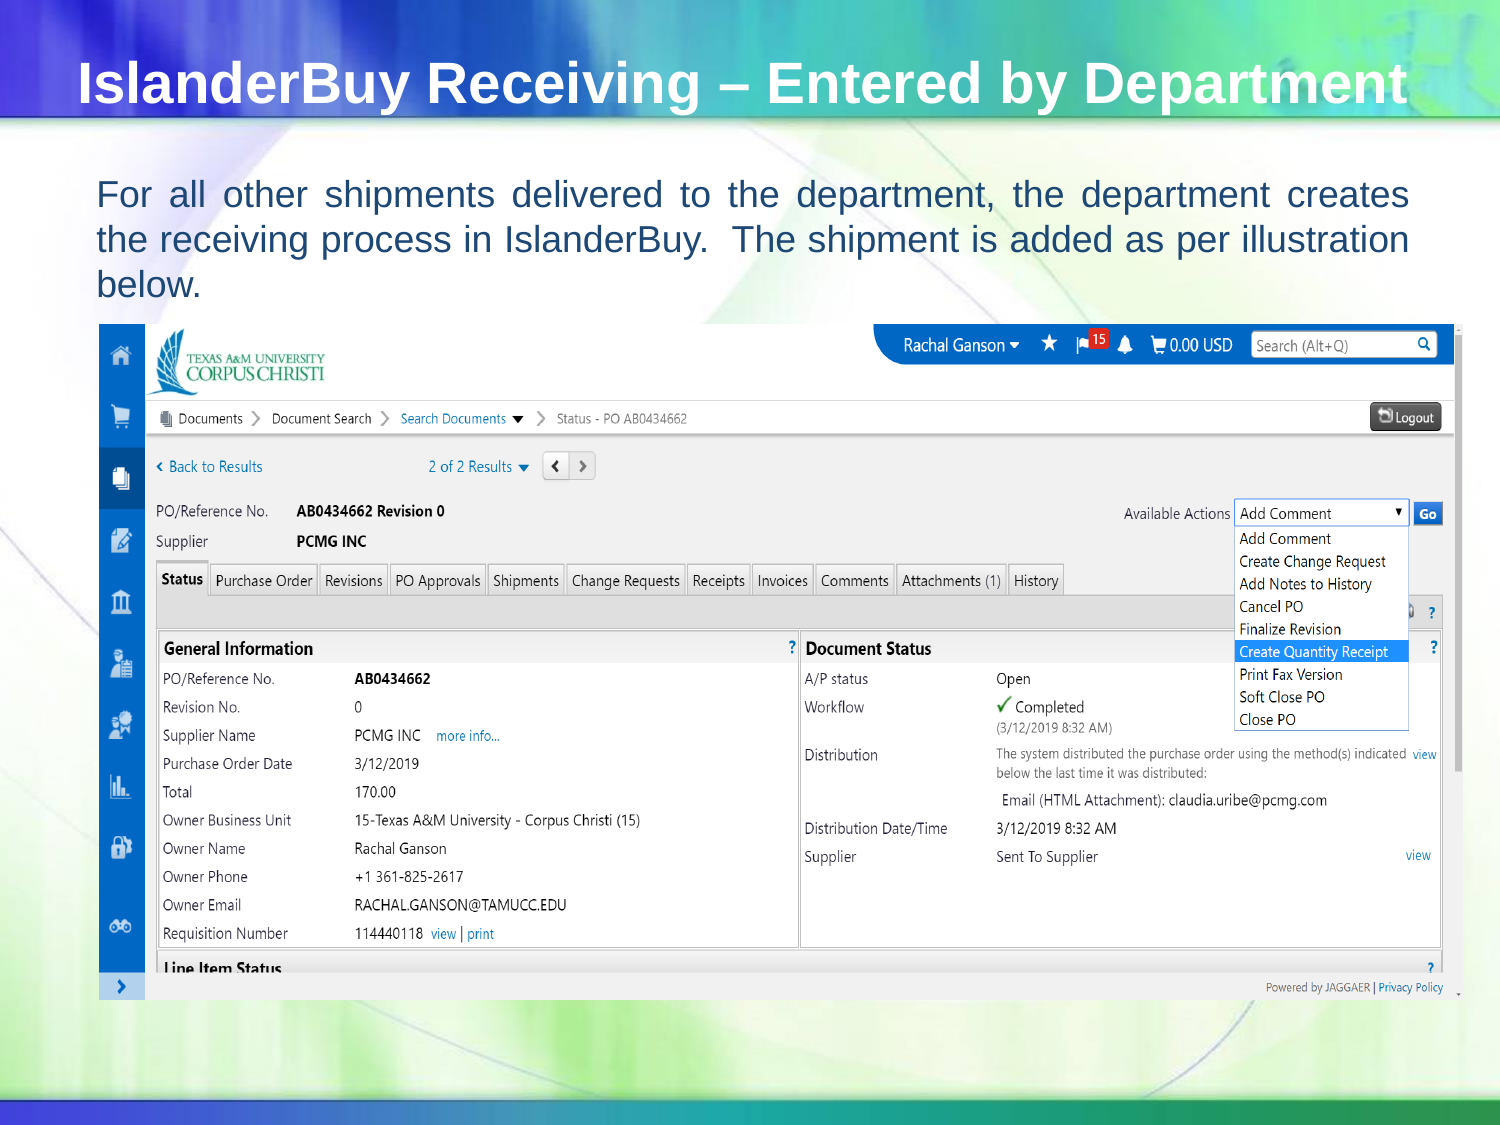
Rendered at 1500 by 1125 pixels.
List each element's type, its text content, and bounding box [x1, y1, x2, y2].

text_box For all other shipments delivered to the department, the department creates the receiving process in IslanderBuy. The shipment is added as per illustration below. [81, 162, 1425, 463]
picture [0, 0, 1500, 1125]
text_box IslanderBuy Receiving – Entered by Department [62, 37, 1488, 130]
